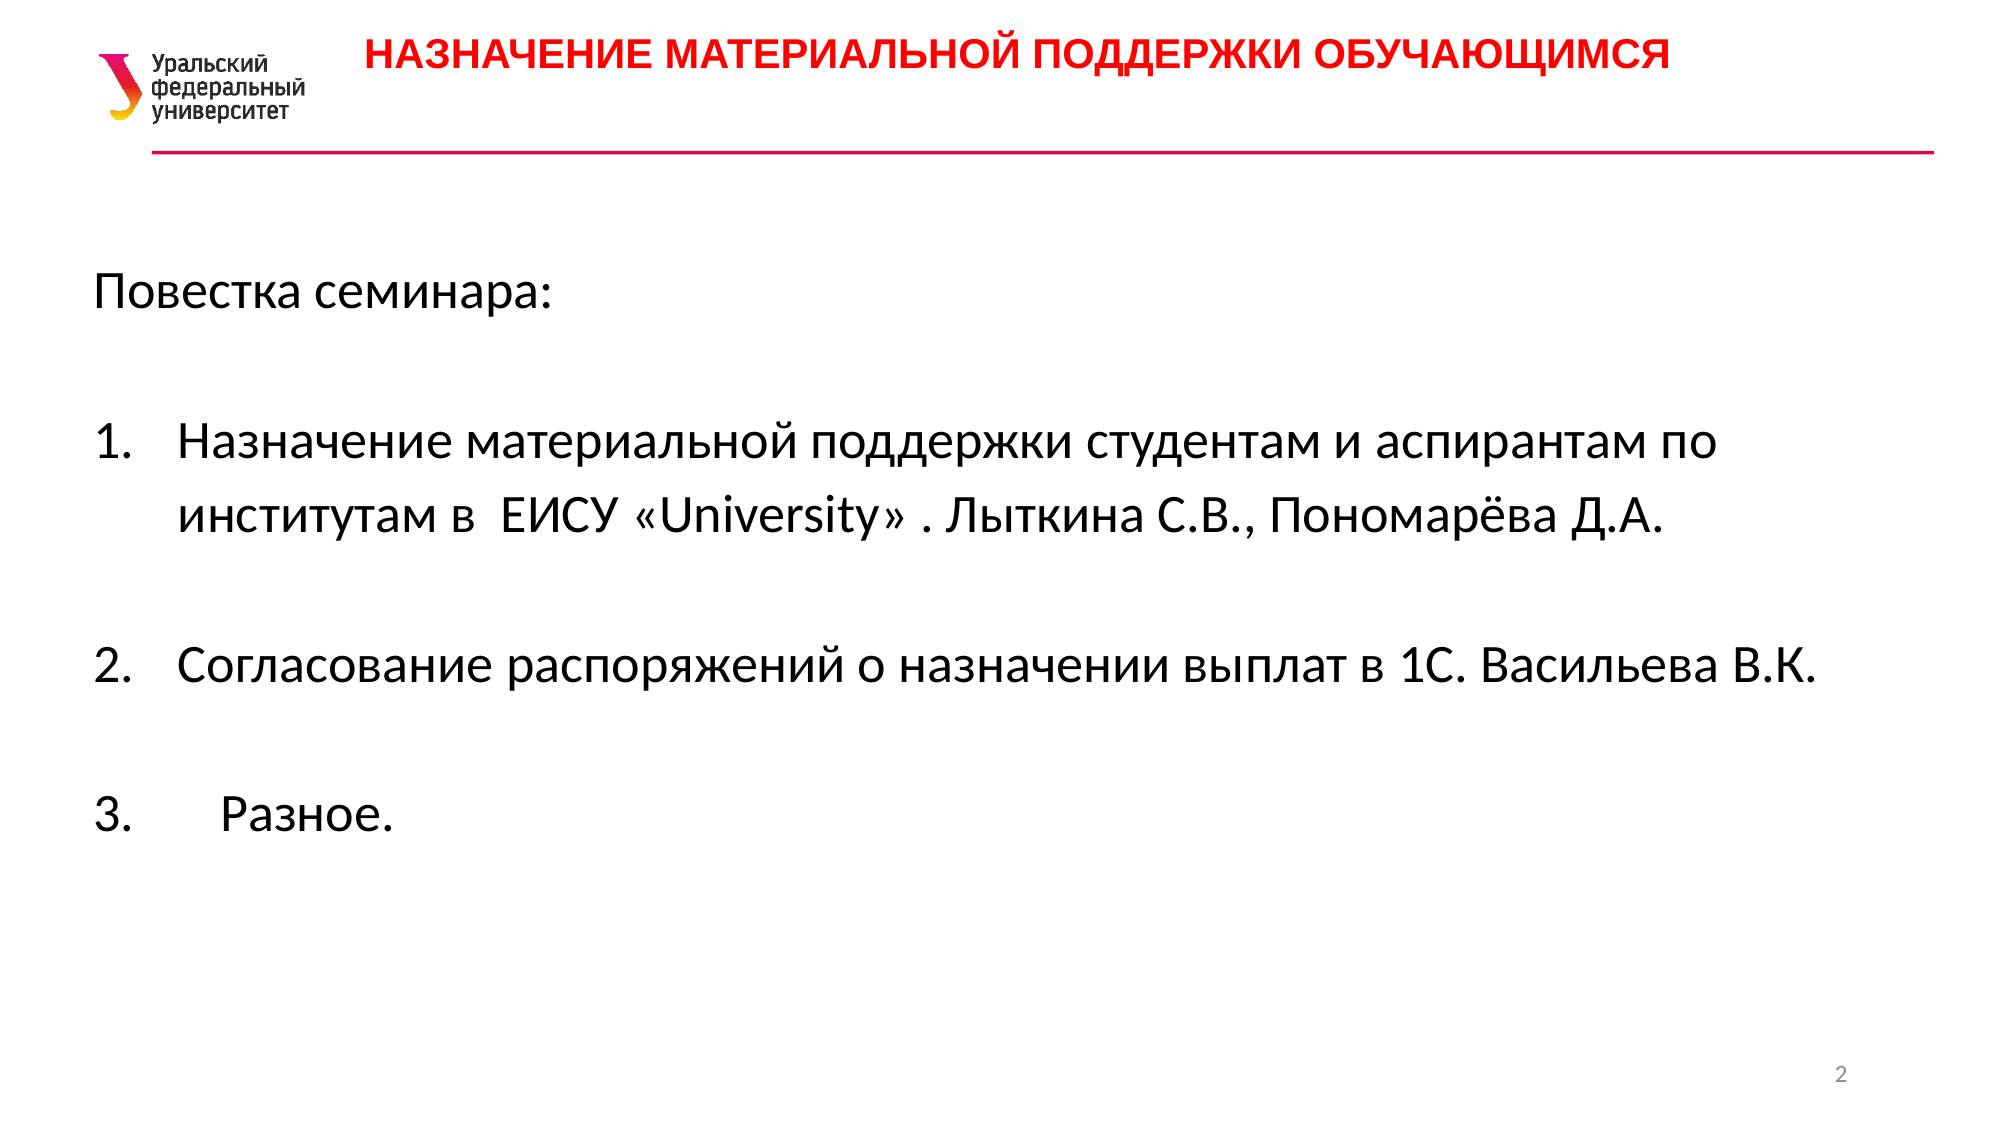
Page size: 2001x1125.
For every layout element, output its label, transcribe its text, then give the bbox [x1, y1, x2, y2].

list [98, 52, 320, 124]
text_box Назначение материальной поддержки обучающимся [349, 19, 1880, 85]
text_box Повестка семинара: Назначение материальной поддержки студентам и аспирантам по институтам в ЕИСУ «University» . Лыткина С.В., Пономарёва Д.А. Согласование распоряжений о назначении выплат в 1С. Васильева В.К. 3. Разное. [78, 237, 1955, 850]
text_box [151, 150, 1935, 155]
slide_number 2 [1412, 1042, 1863, 1103]
